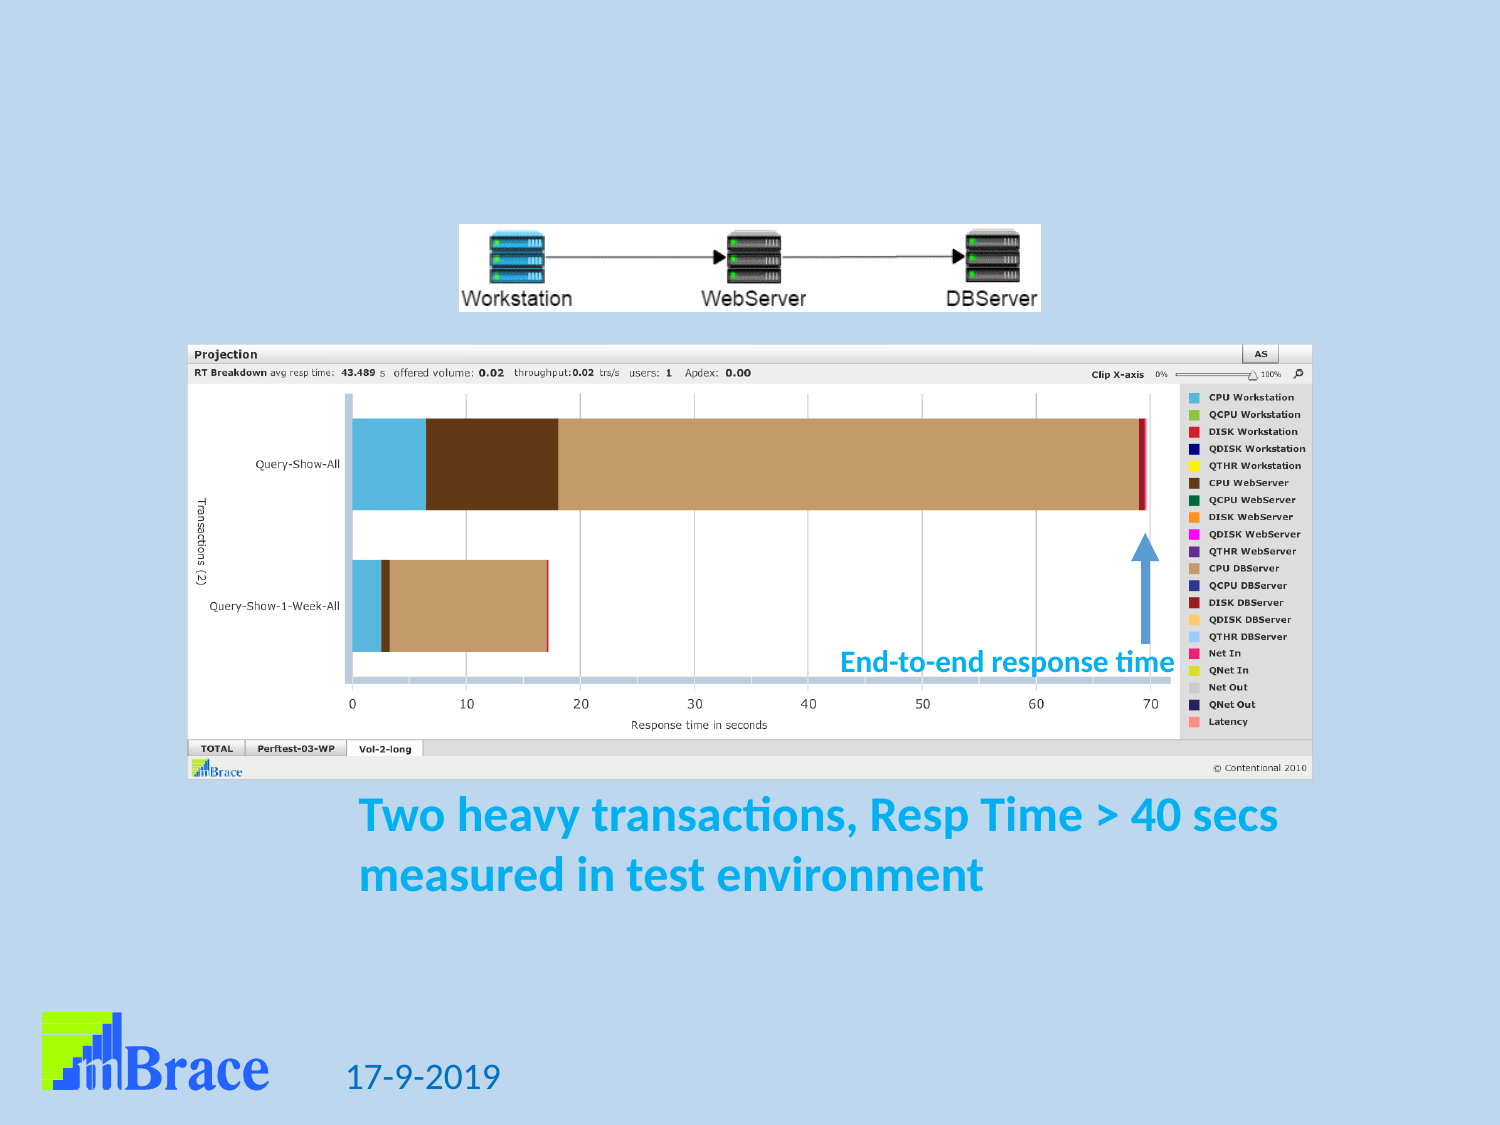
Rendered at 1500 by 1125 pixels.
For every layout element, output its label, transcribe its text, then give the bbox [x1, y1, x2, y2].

picture [459, 224, 1041, 312]
text_box Two heavy transactions, Resp Time > 40 secs measured in test environment [343, 780, 1295, 910]
picture [187, 344, 1313, 780]
text_box 17-9-2019 [178, 1044, 516, 1105]
